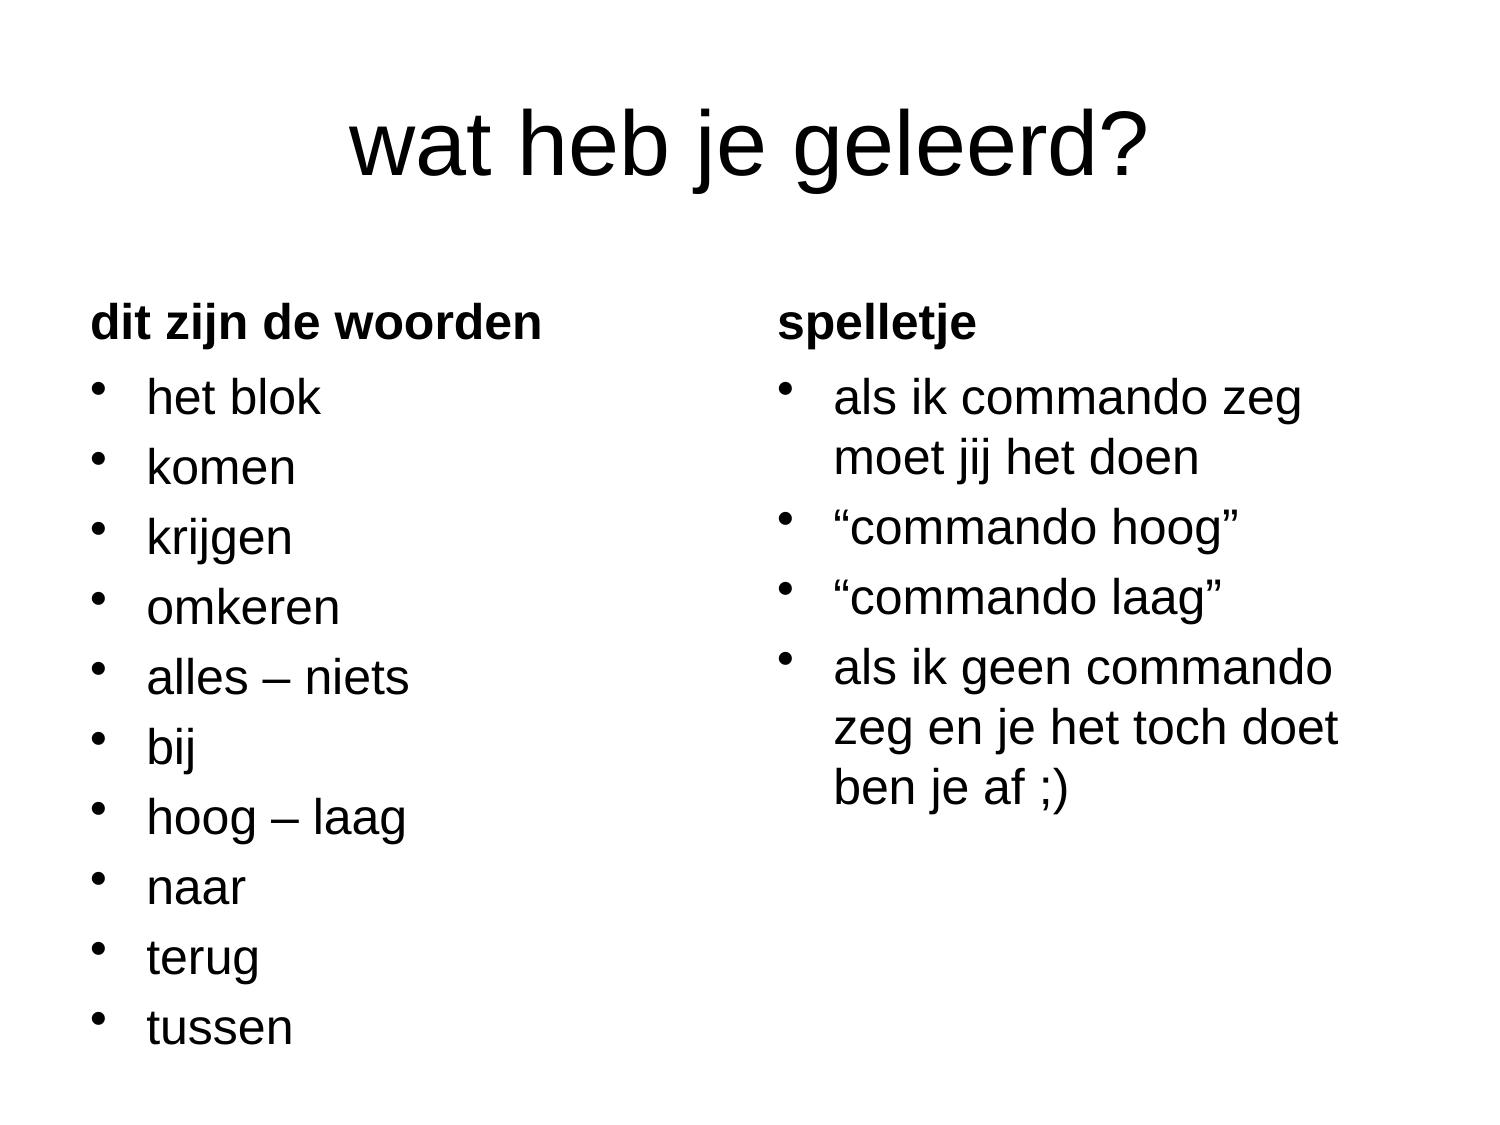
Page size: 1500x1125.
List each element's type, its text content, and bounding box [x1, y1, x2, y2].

list dit zijn de woorden [74, 251, 738, 356]
title wat heb je geleerd? [74, 44, 1426, 233]
list als ik commando zeg moet jij het doen “commando hoog” “commando laag” als ik geen commando zeg en je het toch doet ben je af ;) [761, 356, 1426, 1006]
list spelletje [761, 251, 1426, 356]
list het blok komen krijgen omkeren alles – niets bij hoog – laag naar terug tussen [74, 356, 738, 1006]
